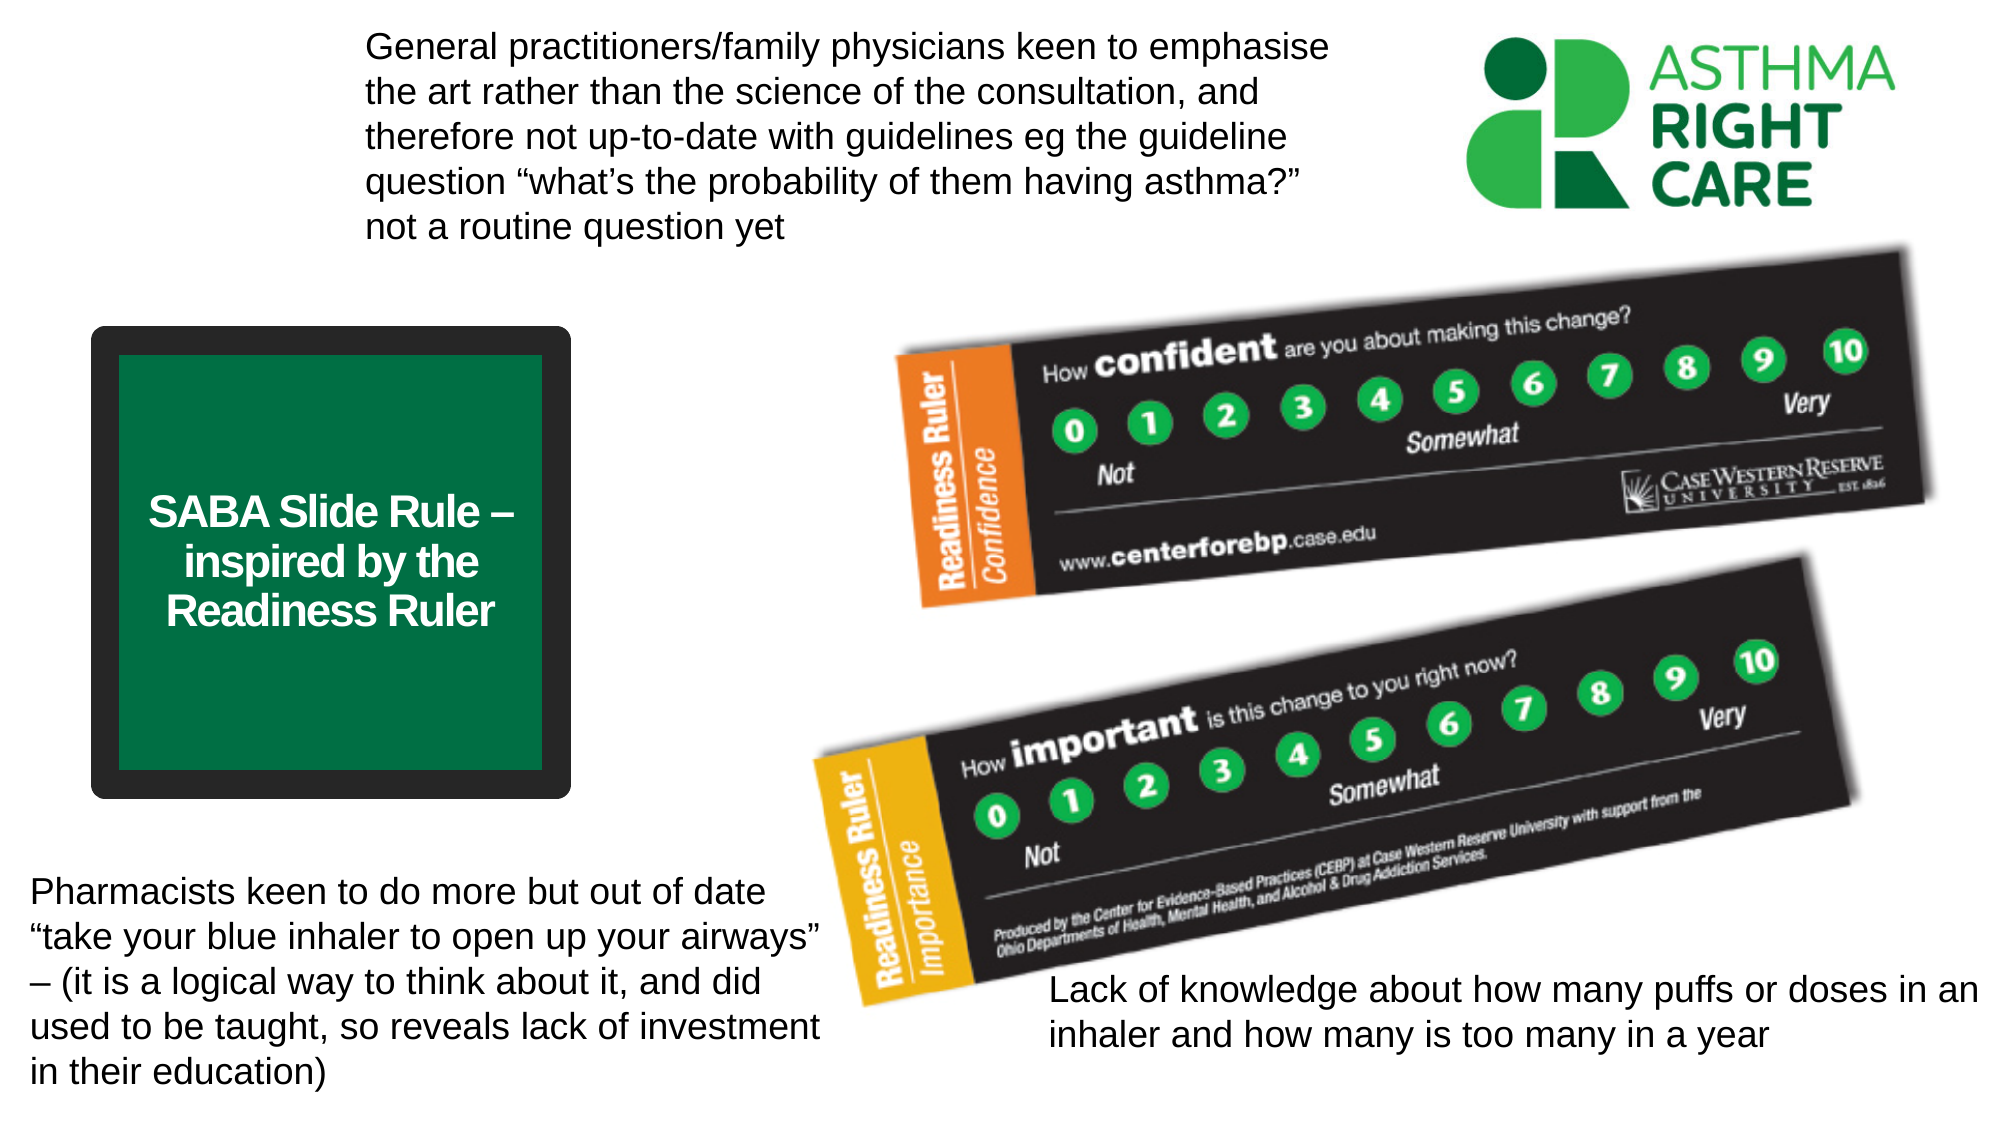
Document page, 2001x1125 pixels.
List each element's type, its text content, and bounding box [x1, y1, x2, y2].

text_box Lack of knowledge about how many puffs or doses in an inhaler and how many is too many in a year [1781, 912, 2000, 1125]
text_box General practitioners/family physicians keen to emphasise the art rather than the science of the consultation, and therefore not up-to-date with guidelines eg the guideline question “what’s the probability of them having asthma?” not a routine question yet [350, 14, 1351, 300]
picture [797, 33, 1948, 1125]
text_box Pharmacists keen to do more but out of date “take your blue inhaler to open up your airways” – (it is a logical way to think about it, and did used to be taught, so reveals lack of investment in their education) [15, 859, 844, 1100]
title SABA Slide Rule – inspired by the Readiness Ruler [105, 340, 557, 785]
